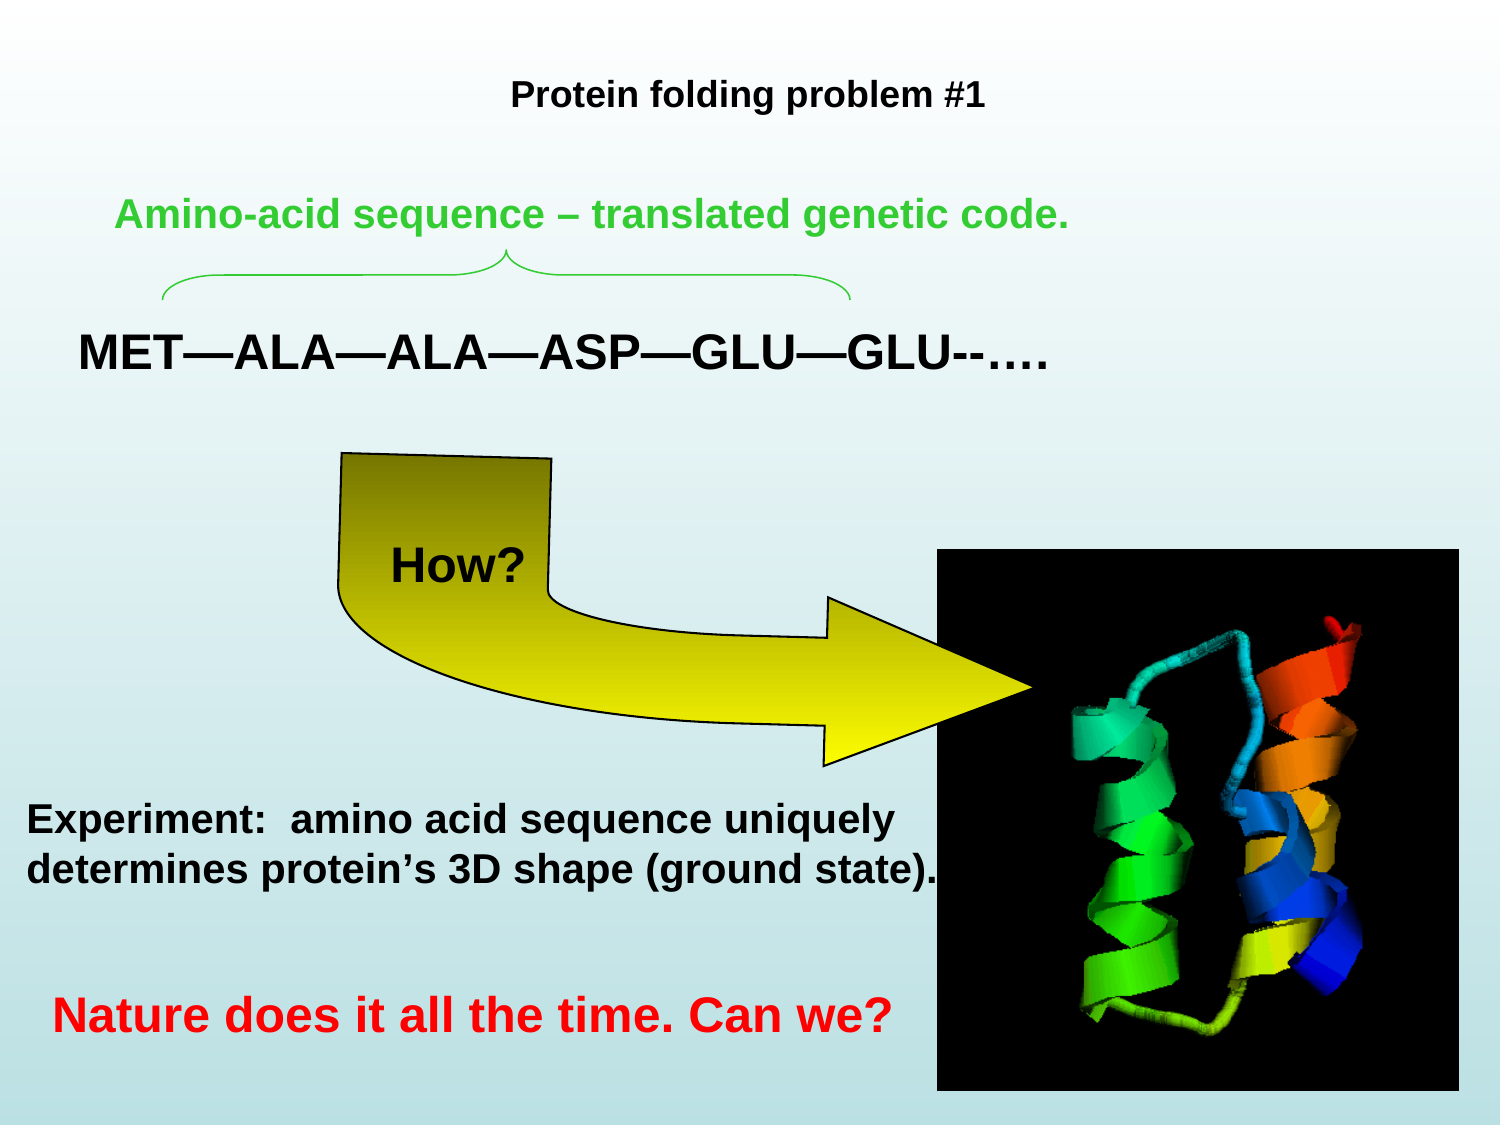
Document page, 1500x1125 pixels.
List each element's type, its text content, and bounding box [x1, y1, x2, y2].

text_box Nature does it all the time. Can we? [37, 974, 924, 1050]
text_box MET—ALA—ALA—ASP—GLU—GLU--…. [63, 312, 1065, 388]
text_box Experiment: amino acid sequence uniquely determines protein’s 3D shape (ground state). [11, 784, 932, 899]
text_box [338, 453, 932, 767]
text_box Amino-acid sequence – translated genetic code. [99, 179, 1085, 245]
text_box [162, 249, 851, 300]
text_box How? [375, 524, 542, 600]
text_box Protein folding problem #1 [481, 49, 1002, 125]
picture [937, 549, 1459, 1091]
